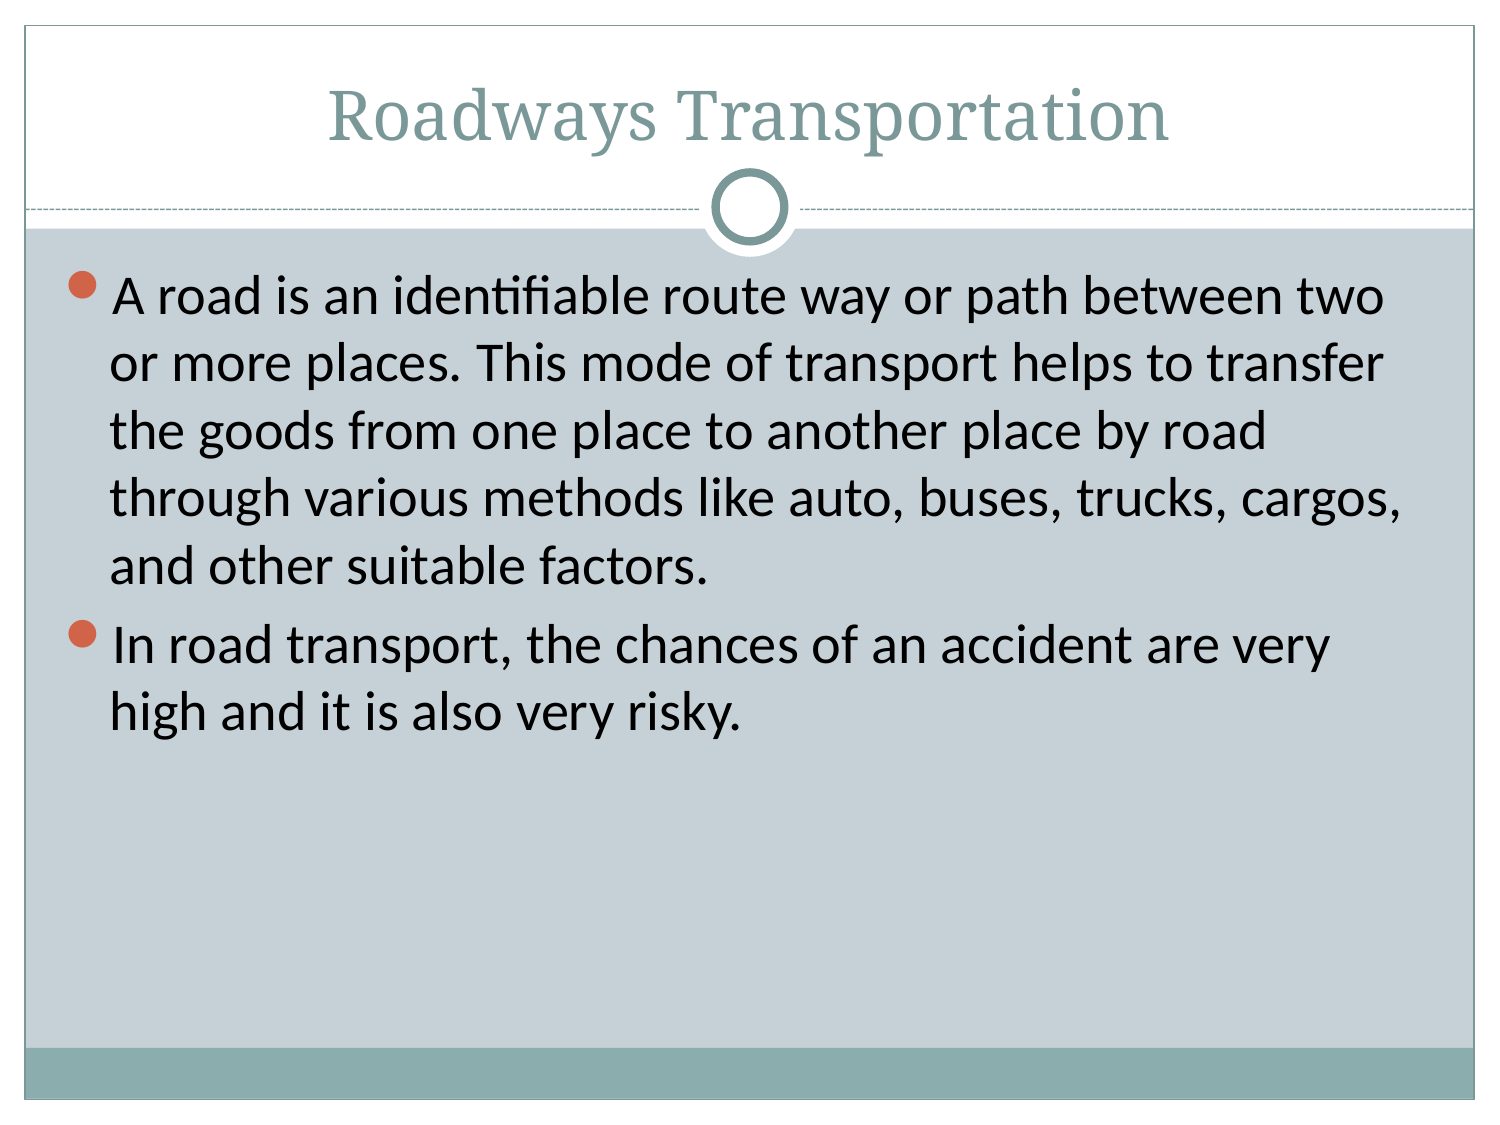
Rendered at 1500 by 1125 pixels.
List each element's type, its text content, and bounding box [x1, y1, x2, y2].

title Roadways Transportation [49, 37, 1450, 162]
list A road is an identifiable route way or path between two or more places. This mode of transport helps to transfer the goods from one place to another place by road through various methods like auto, buses, trucks, cargos, and other suitable factors. In road transport, the chances of an accident are very high and it is also very risky. [49, 250, 1445, 1001]
